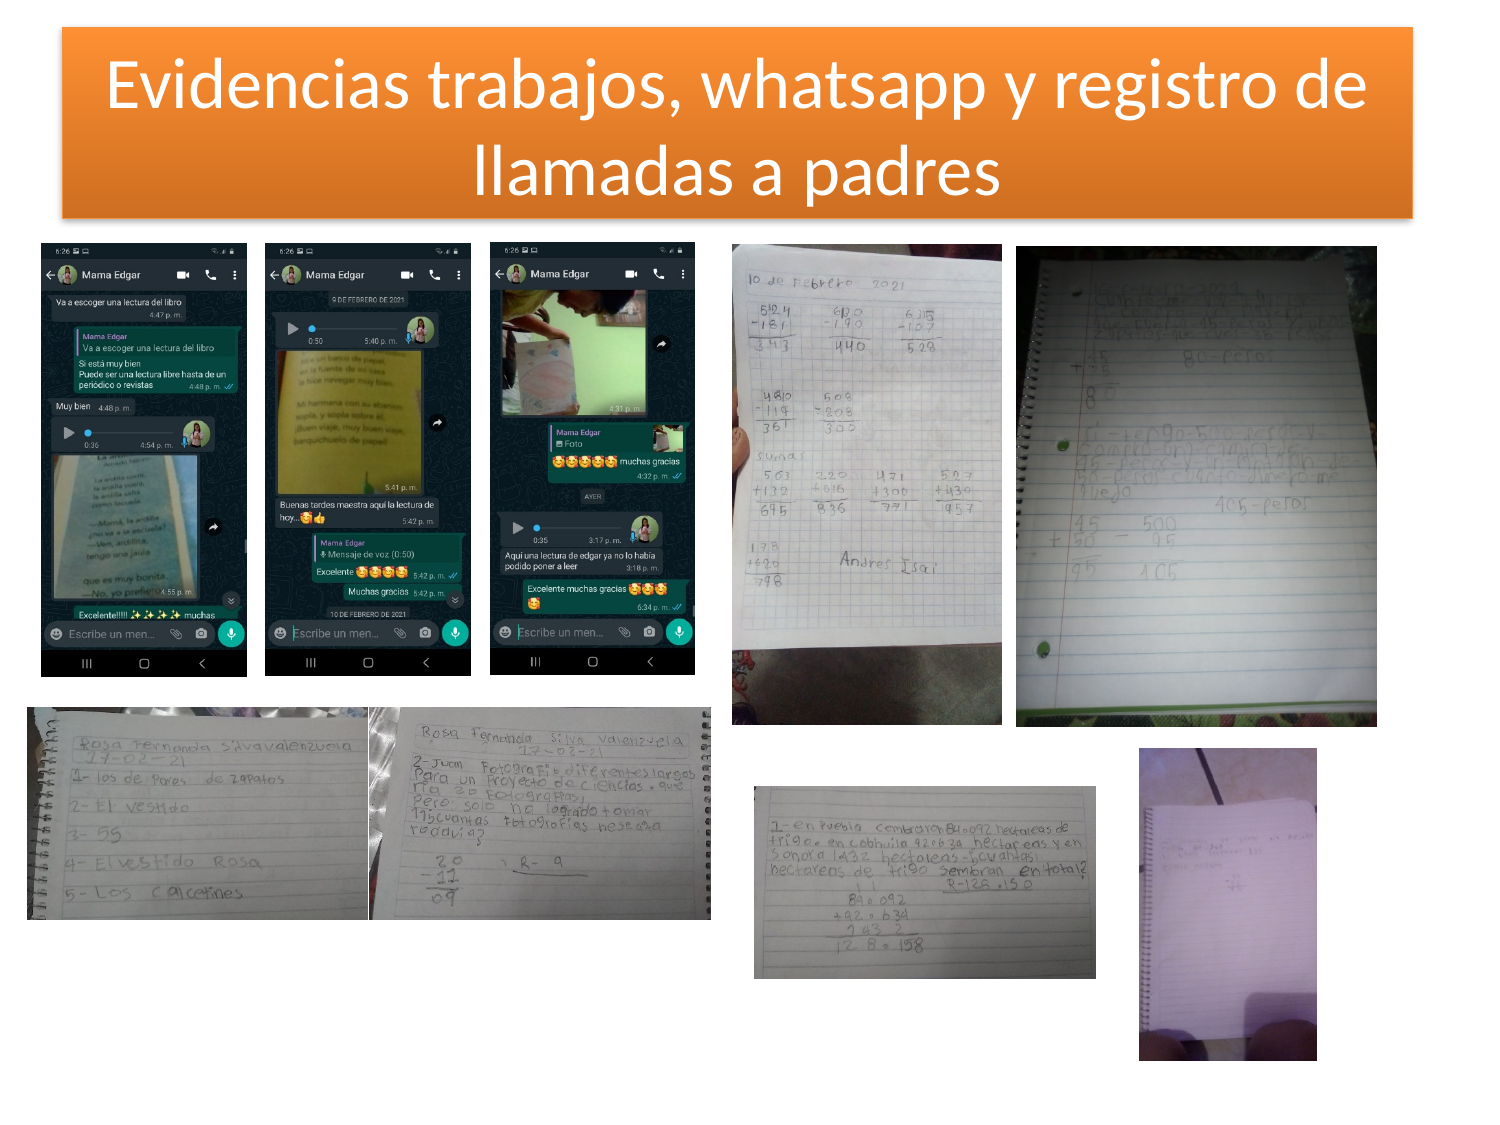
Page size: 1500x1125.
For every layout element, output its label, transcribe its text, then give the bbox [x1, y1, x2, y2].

picture [754, 786, 1096, 979]
picture [265, 243, 471, 677]
picture [489, 242, 696, 676]
title Evidencias trabajos, whatsapp y registro de llamadas a padres [62, 27, 1413, 219]
picture [1016, 246, 1377, 727]
picture [27, 706, 711, 920]
picture [40, 243, 247, 677]
picture [1139, 747, 1318, 1062]
picture [731, 244, 1003, 725]
